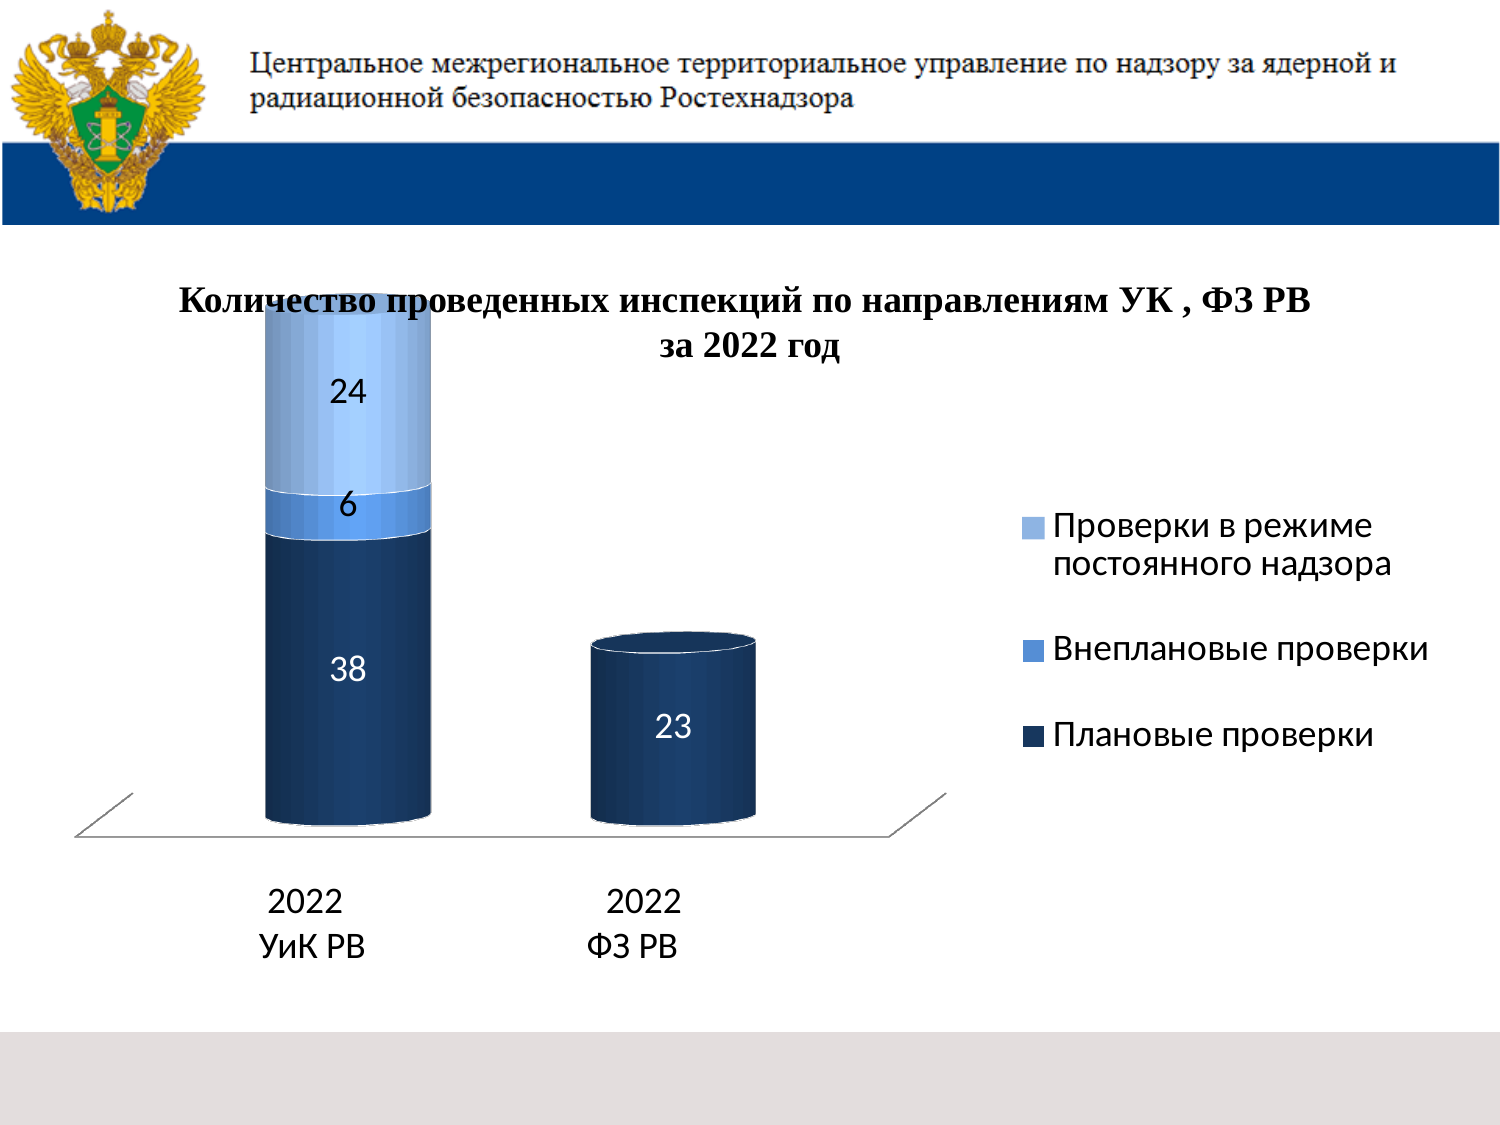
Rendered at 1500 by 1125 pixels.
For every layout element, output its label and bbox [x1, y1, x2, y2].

picture [0, 1032, 1500, 1125]
picture [1, 0, 1500, 225]
chart [0, 160, 1495, 1012]
